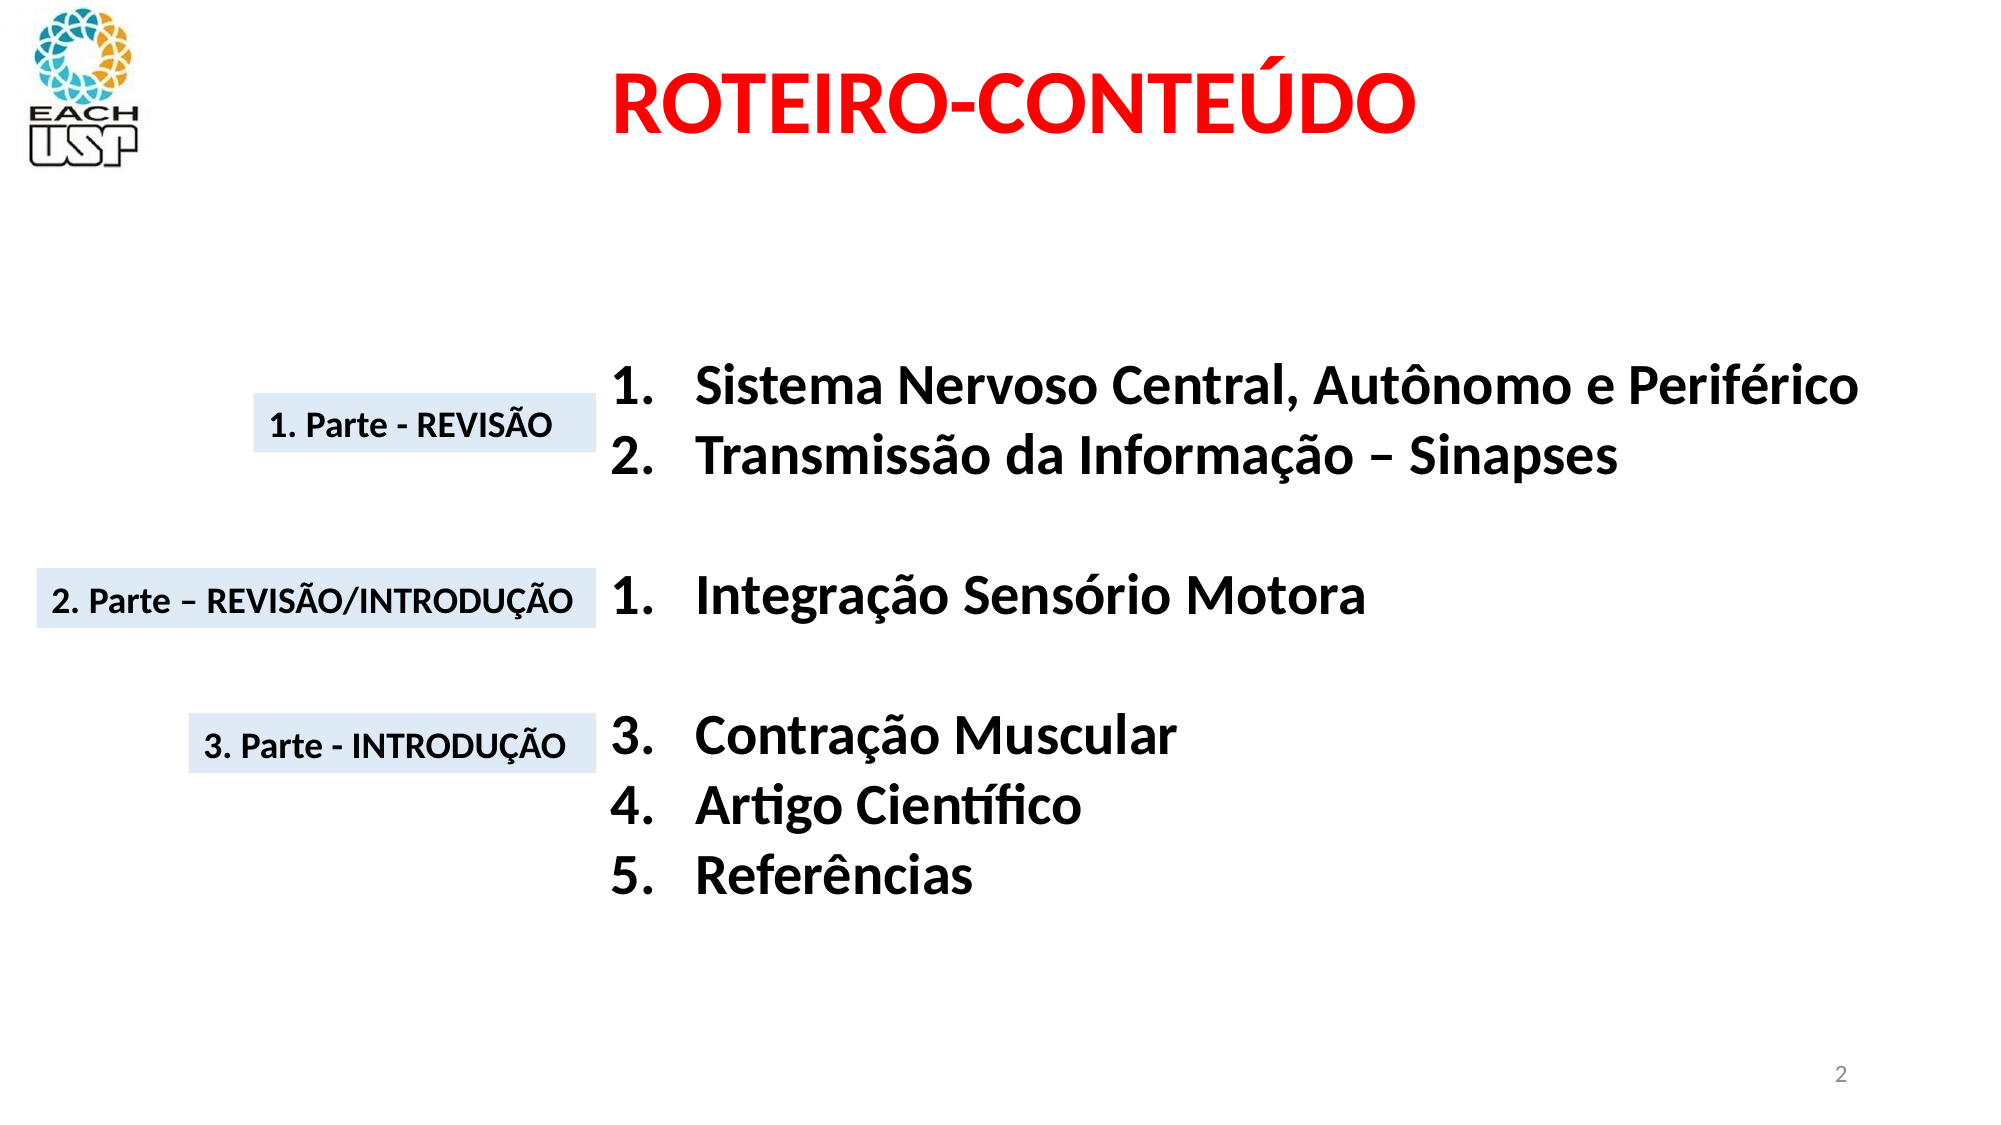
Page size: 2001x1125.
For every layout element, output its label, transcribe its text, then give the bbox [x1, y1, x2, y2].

title ROTEIRO-CONTEÚDO [596, 27, 1483, 180]
picture [0, 7, 164, 171]
text_box Sistema Nervoso Central, Autônomo e Periférico Transmissão da Informação – Sinapses 1. Integração Sensório Motora Contração Muscular Artigo Científico Referências [595, 337, 1933, 914]
slide_number 2 [1412, 1042, 1863, 1103]
text_box 1. Parte - REVISÃO [253, 392, 596, 453]
text_box 2. Parte – REVISÃO/INTRODUÇÃO [36, 568, 597, 628]
text_box 3. Parte - INTRODUÇÃO [188, 713, 596, 774]
